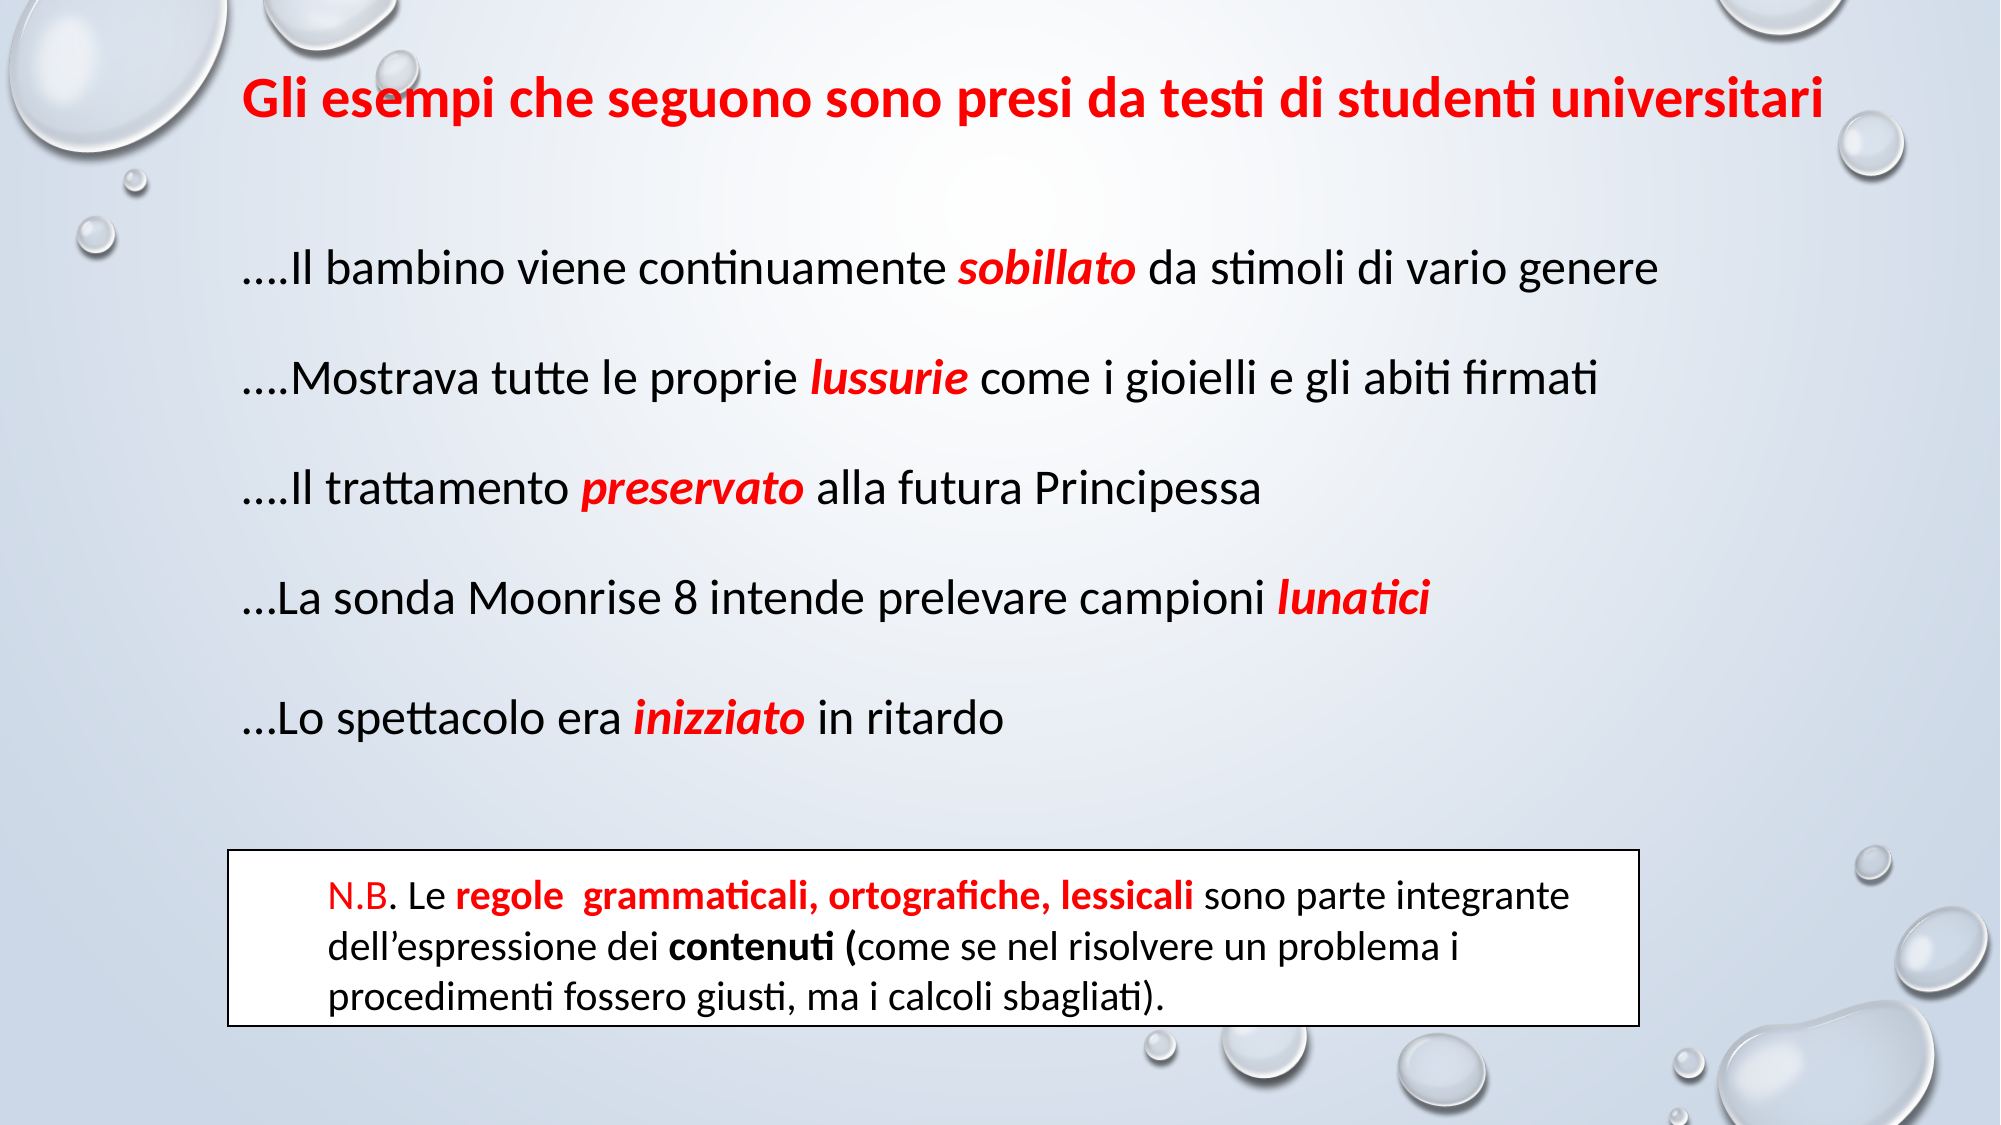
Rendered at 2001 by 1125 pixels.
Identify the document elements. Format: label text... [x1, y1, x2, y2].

picture [0, 0, 2000, 1125]
text_box N.B. Le regole grammaticali, ortografiche, lessicali sono parte integrante dell’espressione dei contenuti (come se nel risolvere un problema i procedimenti fossero giusti, ma i calcoli sbagliati). [313, 860, 1640, 1026]
text_box [227, 849, 1640, 1027]
text_box Gli esempi che seguono sono presi da testi di studenti universitari ….Il bambino viene continuamente sobillato da stimoli di vario genere ….Mostrava tutte le proprie lussurie come i gioielli e gli abiti firmati ….Il trattamento preservato alla futura Principessa …La sonda Moonrise 8 intende prelevare campioni lunatici …Lo spettacolo era inizziato in ritardo [228, 52, 1872, 842]
